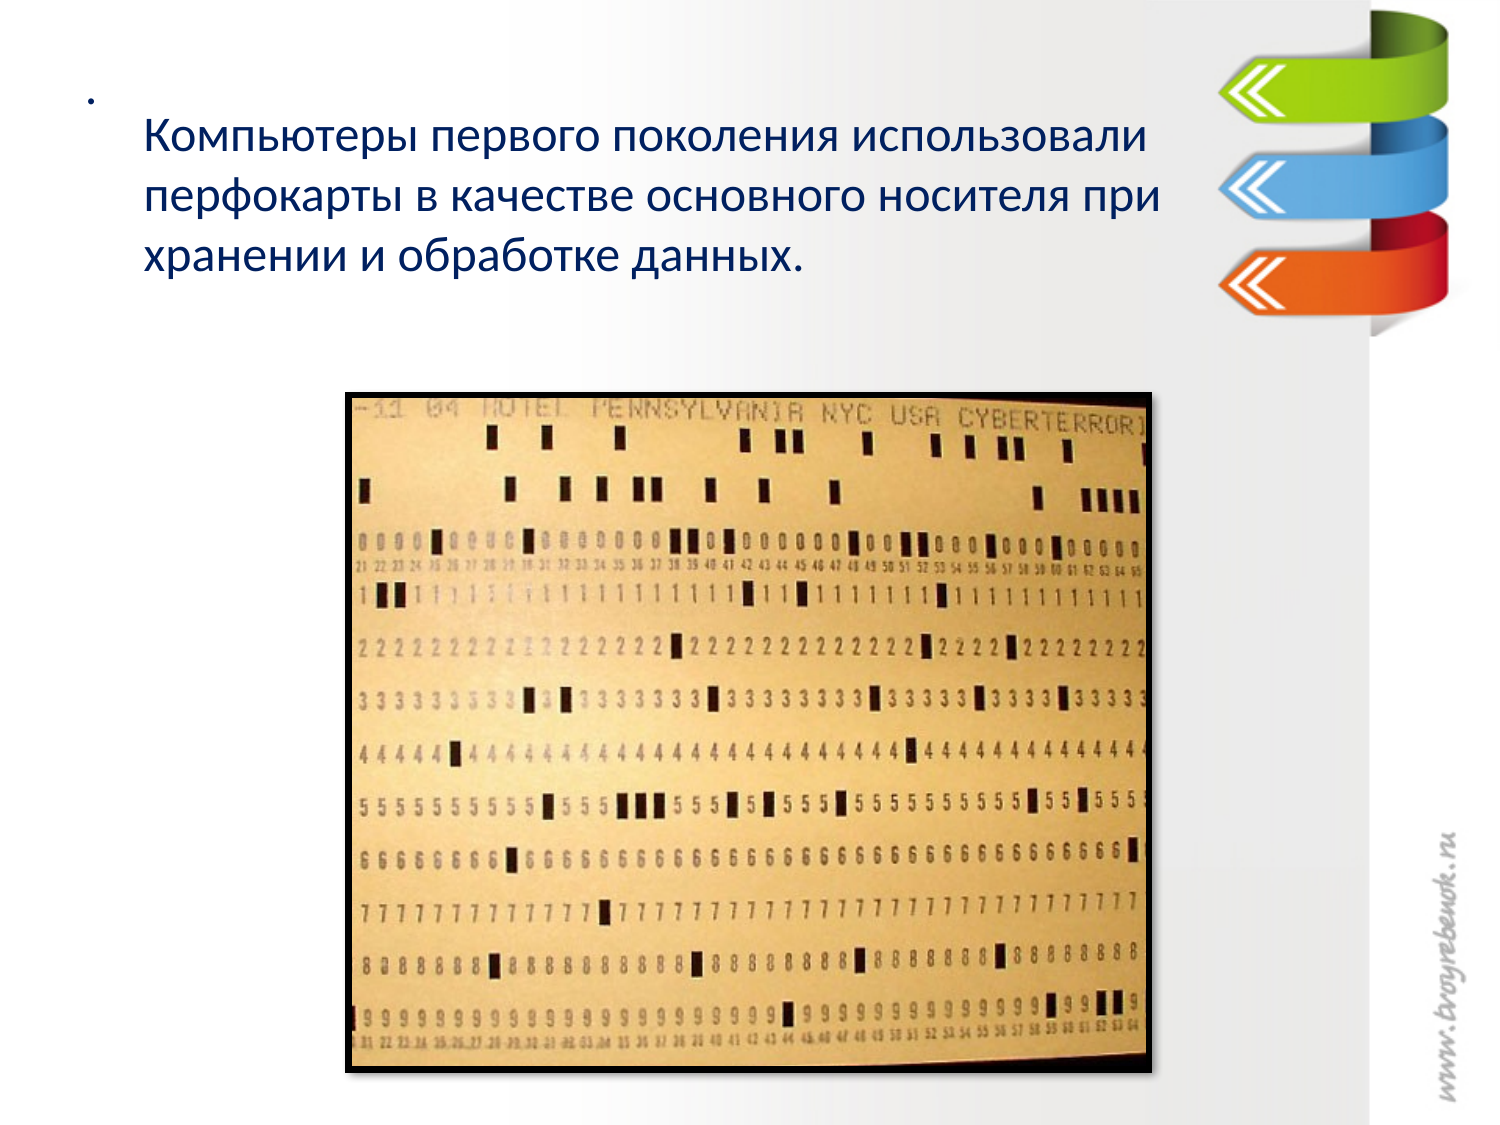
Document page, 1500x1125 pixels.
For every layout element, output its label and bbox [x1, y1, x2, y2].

list [351, 398, 1147, 1067]
picture [5, 0, 1500, 1125]
